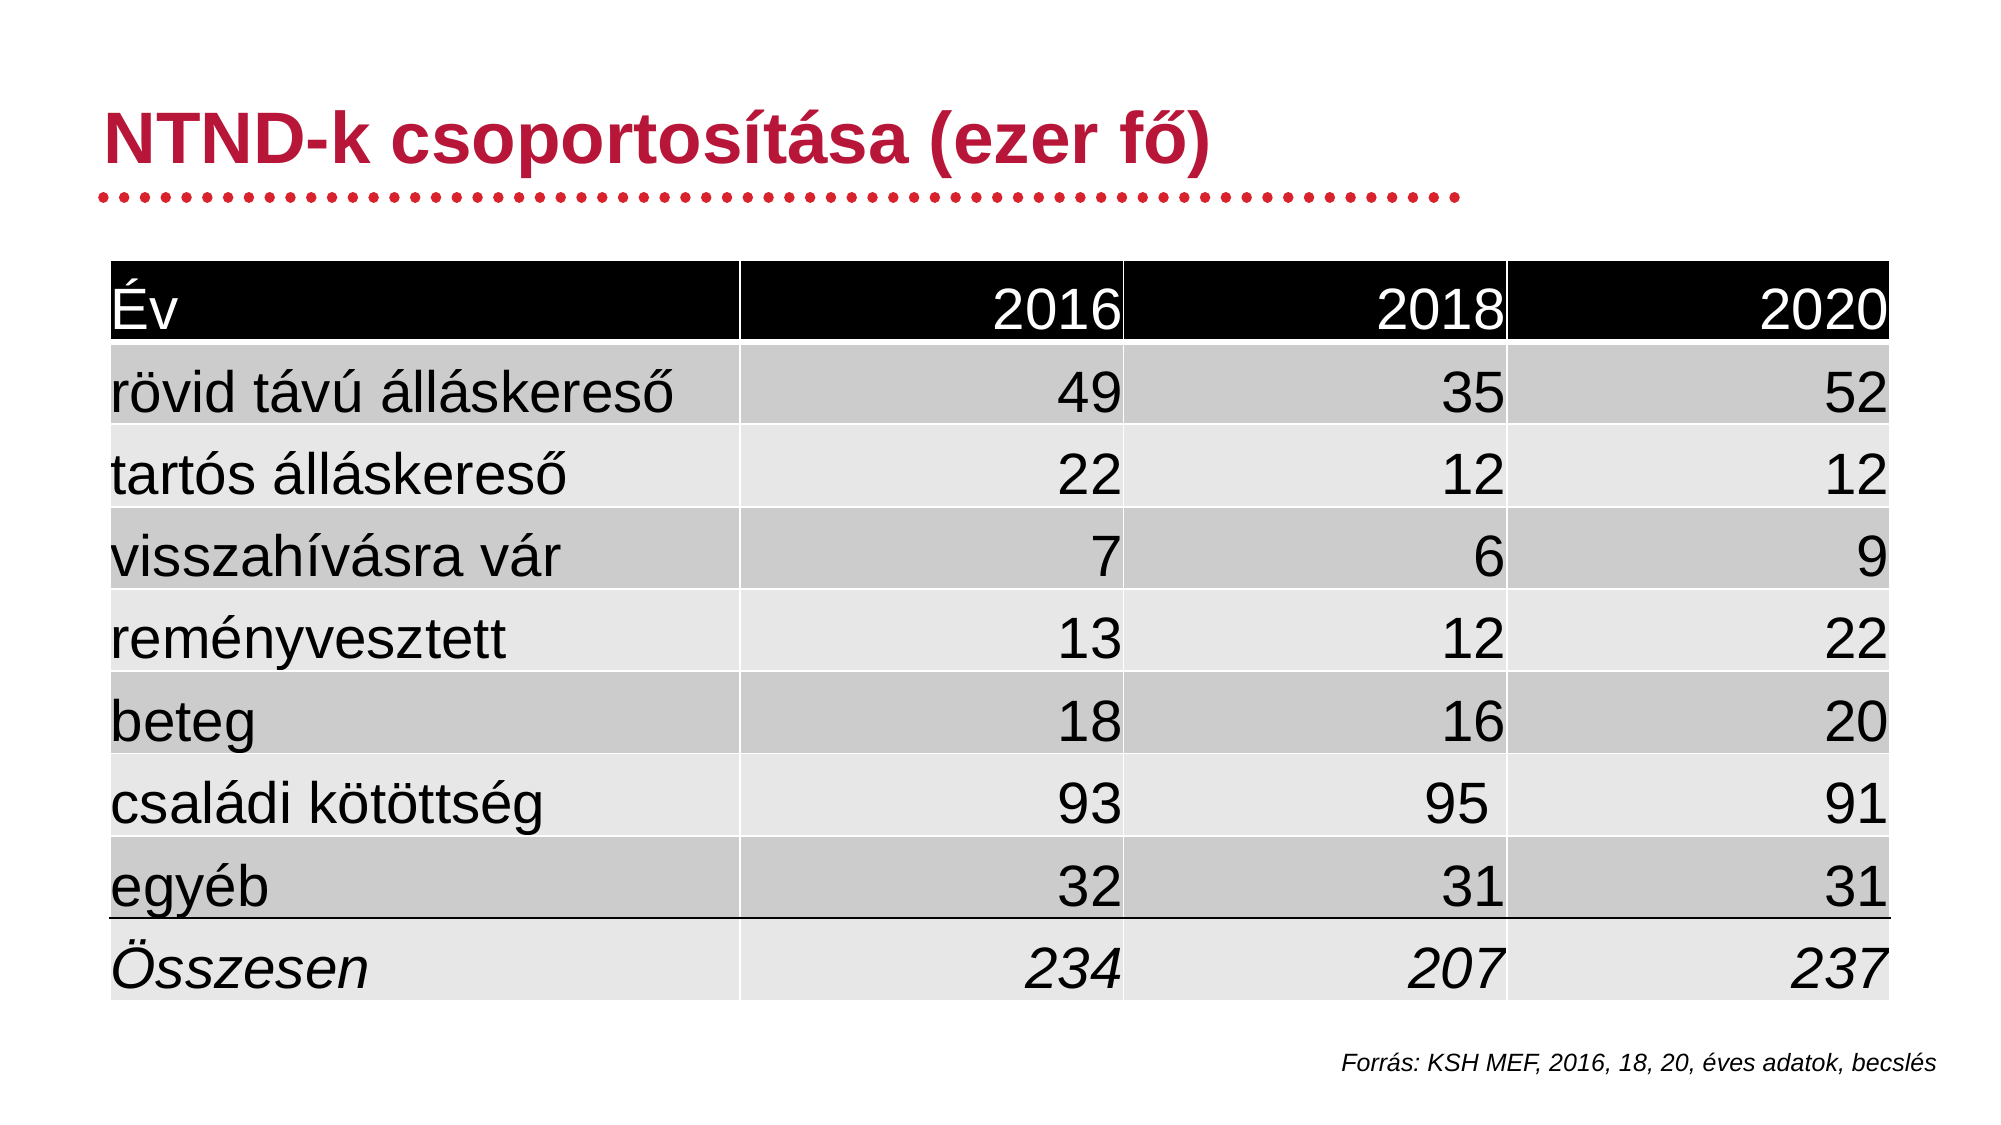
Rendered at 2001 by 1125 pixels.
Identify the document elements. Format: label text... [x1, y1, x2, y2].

table_cell 31 [1124, 837, 1506, 917]
table_cell 18 [741, 672, 1123, 753]
table_cell 12 [1124, 425, 1506, 506]
text_box Forrás: KSH MEF, 2016, 18, 20, éves adatok, becslés [1326, 1039, 1966, 1084]
table_cell 12 [1124, 590, 1506, 670]
table_cell 9 [1508, 508, 1889, 588]
table_cell 52 [1508, 345, 1889, 423]
table_cell egyéb [111, 837, 739, 917]
table_cell Összesen [111, 919, 739, 1000]
table_cell 7 [741, 508, 1123, 588]
table_cell reményvesztett [111, 590, 739, 670]
table_cell 31 [1508, 837, 1889, 917]
table_cell 207 [1124, 919, 1506, 1000]
table_cell beteg [111, 672, 739, 753]
table_cell 95 [1124, 754, 1506, 835]
table_cell tartós álláskereső [111, 425, 739, 506]
table_header 2018 [1124, 261, 1506, 339]
table_cell 93 [741, 754, 1123, 835]
table_cell 12 [1508, 425, 1889, 506]
table_header Év [111, 261, 739, 339]
table_cell rövid távú álláskereső [111, 345, 739, 423]
table_cell 234 [741, 919, 1123, 1000]
title NTND-k csoportosítása (ezer fő) [103, 90, 1472, 179]
table_cell 13 [741, 590, 1123, 670]
table_cell 16 [1124, 672, 1506, 753]
table_cell 22 [741, 425, 1123, 506]
table_cell 91 [1508, 754, 1889, 835]
table_header 2016 [741, 261, 1123, 339]
table_cell 20 [1508, 672, 1889, 753]
table_cell 22 [1508, 590, 1889, 670]
table_header 2020 [1508, 261, 1889, 339]
table_cell családi kötöttség [111, 754, 739, 835]
table_cell 237 [1508, 919, 1889, 1000]
table_cell 6 [1124, 508, 1506, 588]
table_cell visszahívásra vár [111, 508, 739, 588]
table_cell 35 [1124, 345, 1506, 423]
table_cell 32 [741, 837, 1123, 917]
table_cell 49 [741, 345, 1123, 423]
